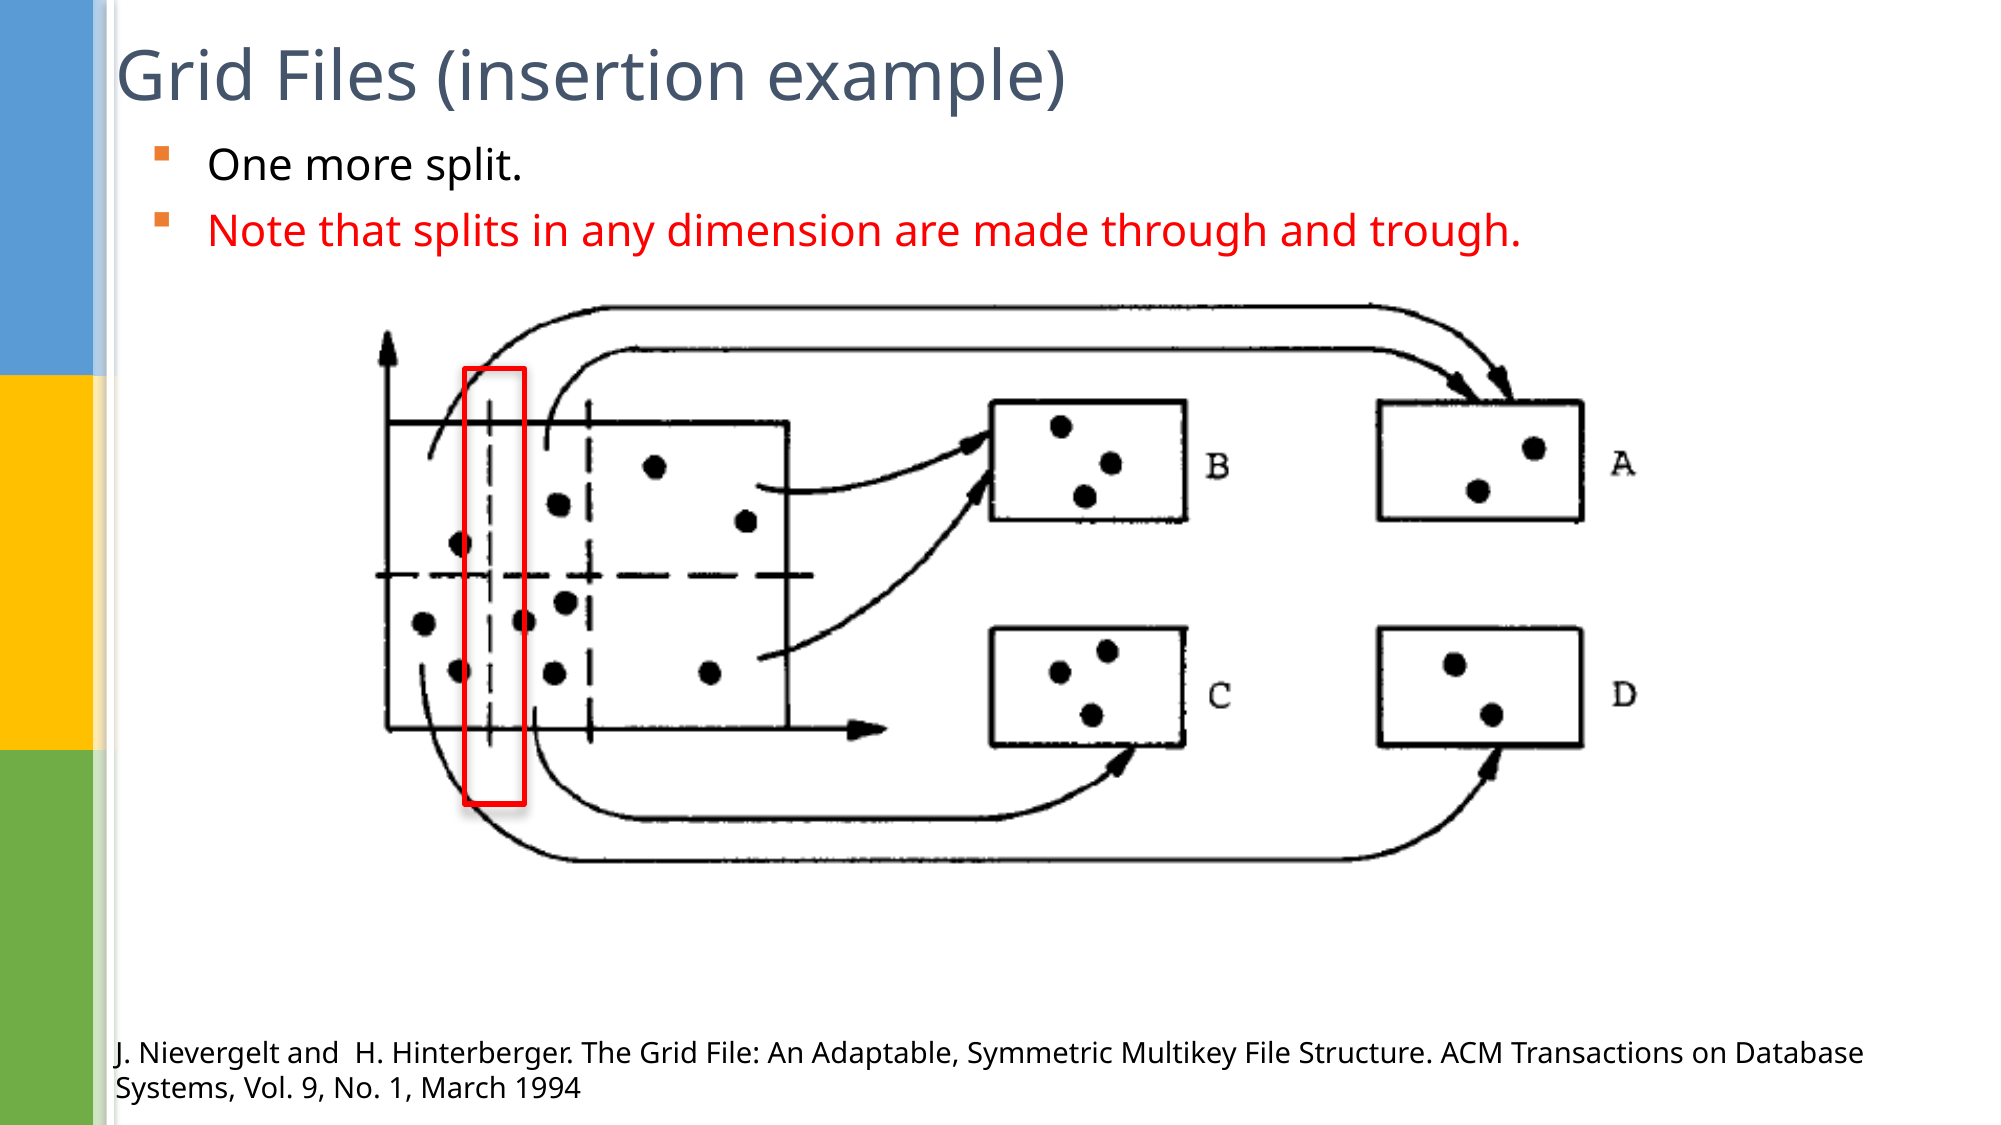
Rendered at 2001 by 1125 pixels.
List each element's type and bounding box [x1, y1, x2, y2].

text_box [100, 1026, 1977, 1112]
text_box [100, 23, 1826, 123]
picture [291, 258, 1684, 891]
text_box [135, 147, 1810, 260]
